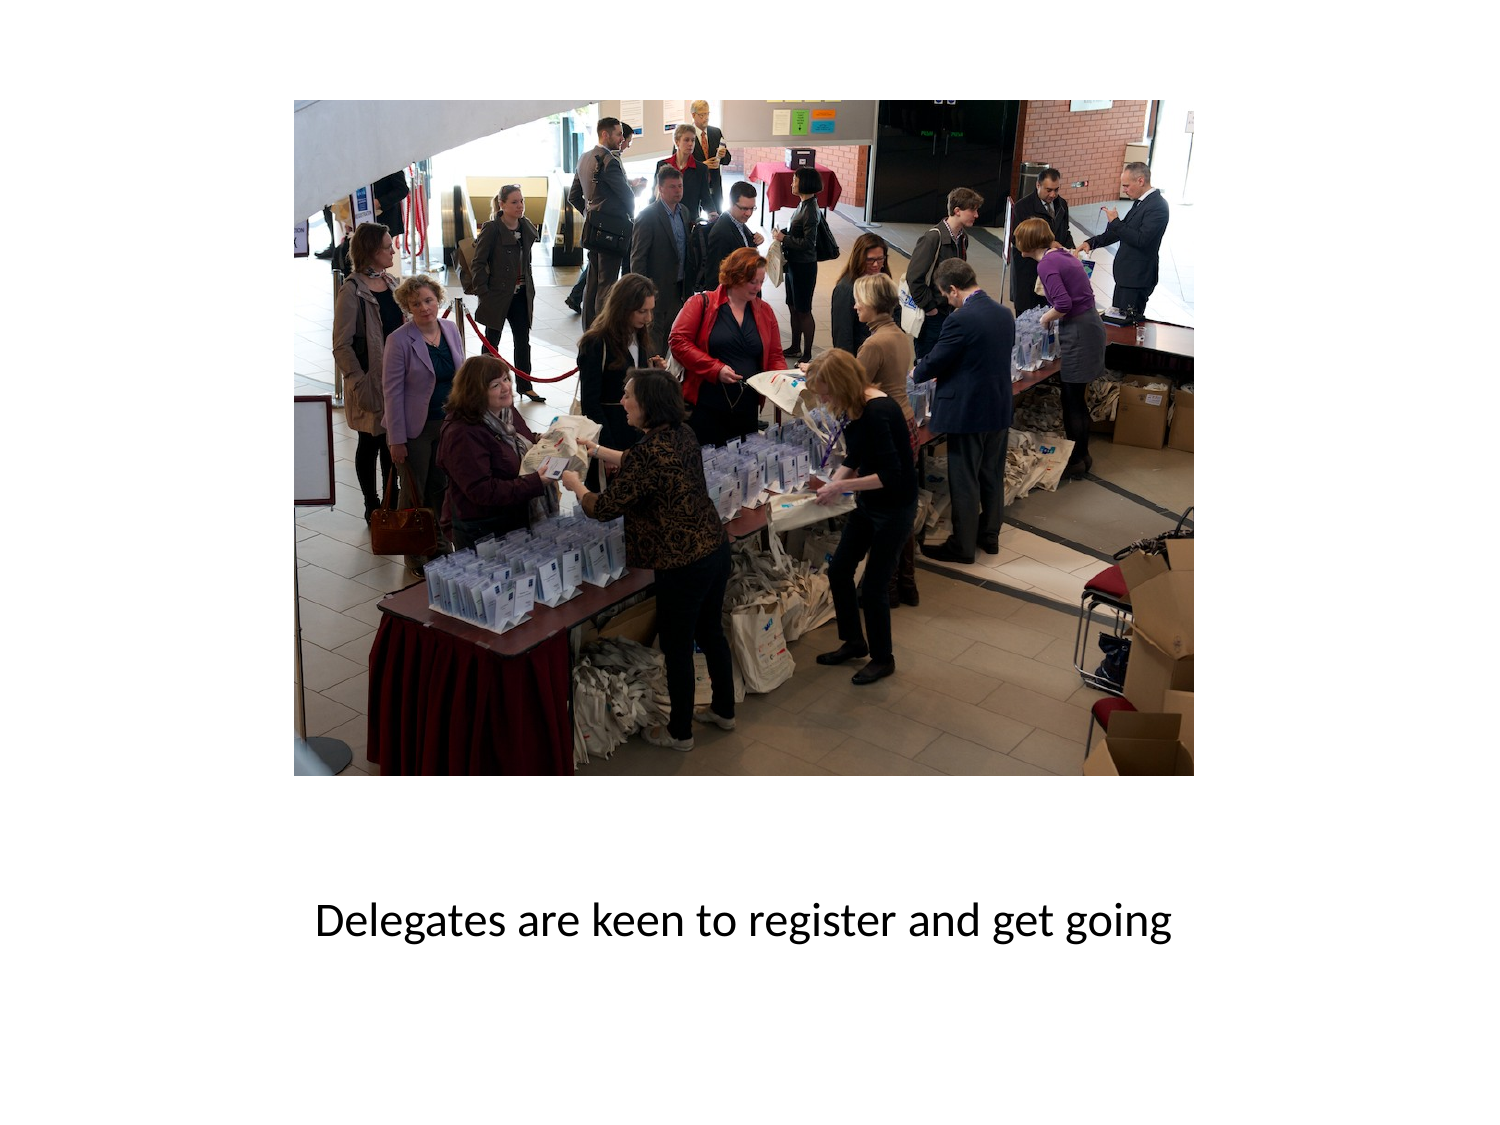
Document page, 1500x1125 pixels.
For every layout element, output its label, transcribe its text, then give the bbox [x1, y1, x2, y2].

picture [293, 100, 1195, 776]
list Delegates are keen to register and get going [294, 880, 1194, 1013]
